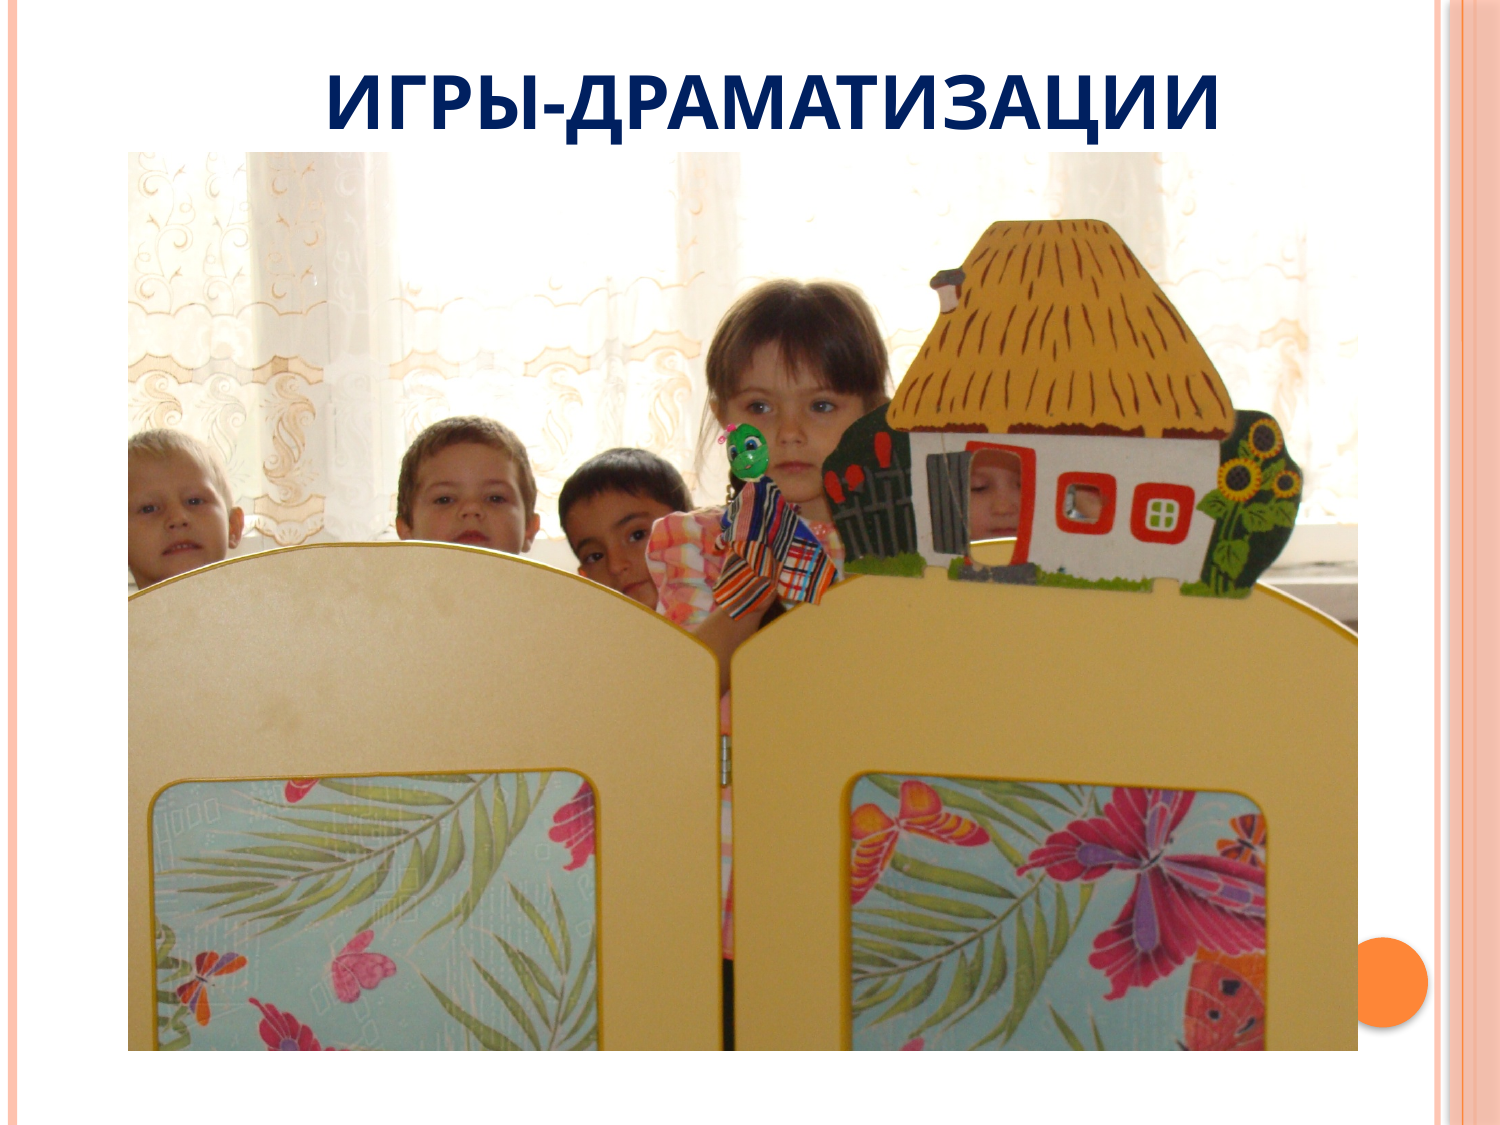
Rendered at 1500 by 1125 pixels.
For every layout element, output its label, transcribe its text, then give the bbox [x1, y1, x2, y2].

title Игры-драматизации [75, 45, 1300, 153]
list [128, 151, 1358, 1051]
